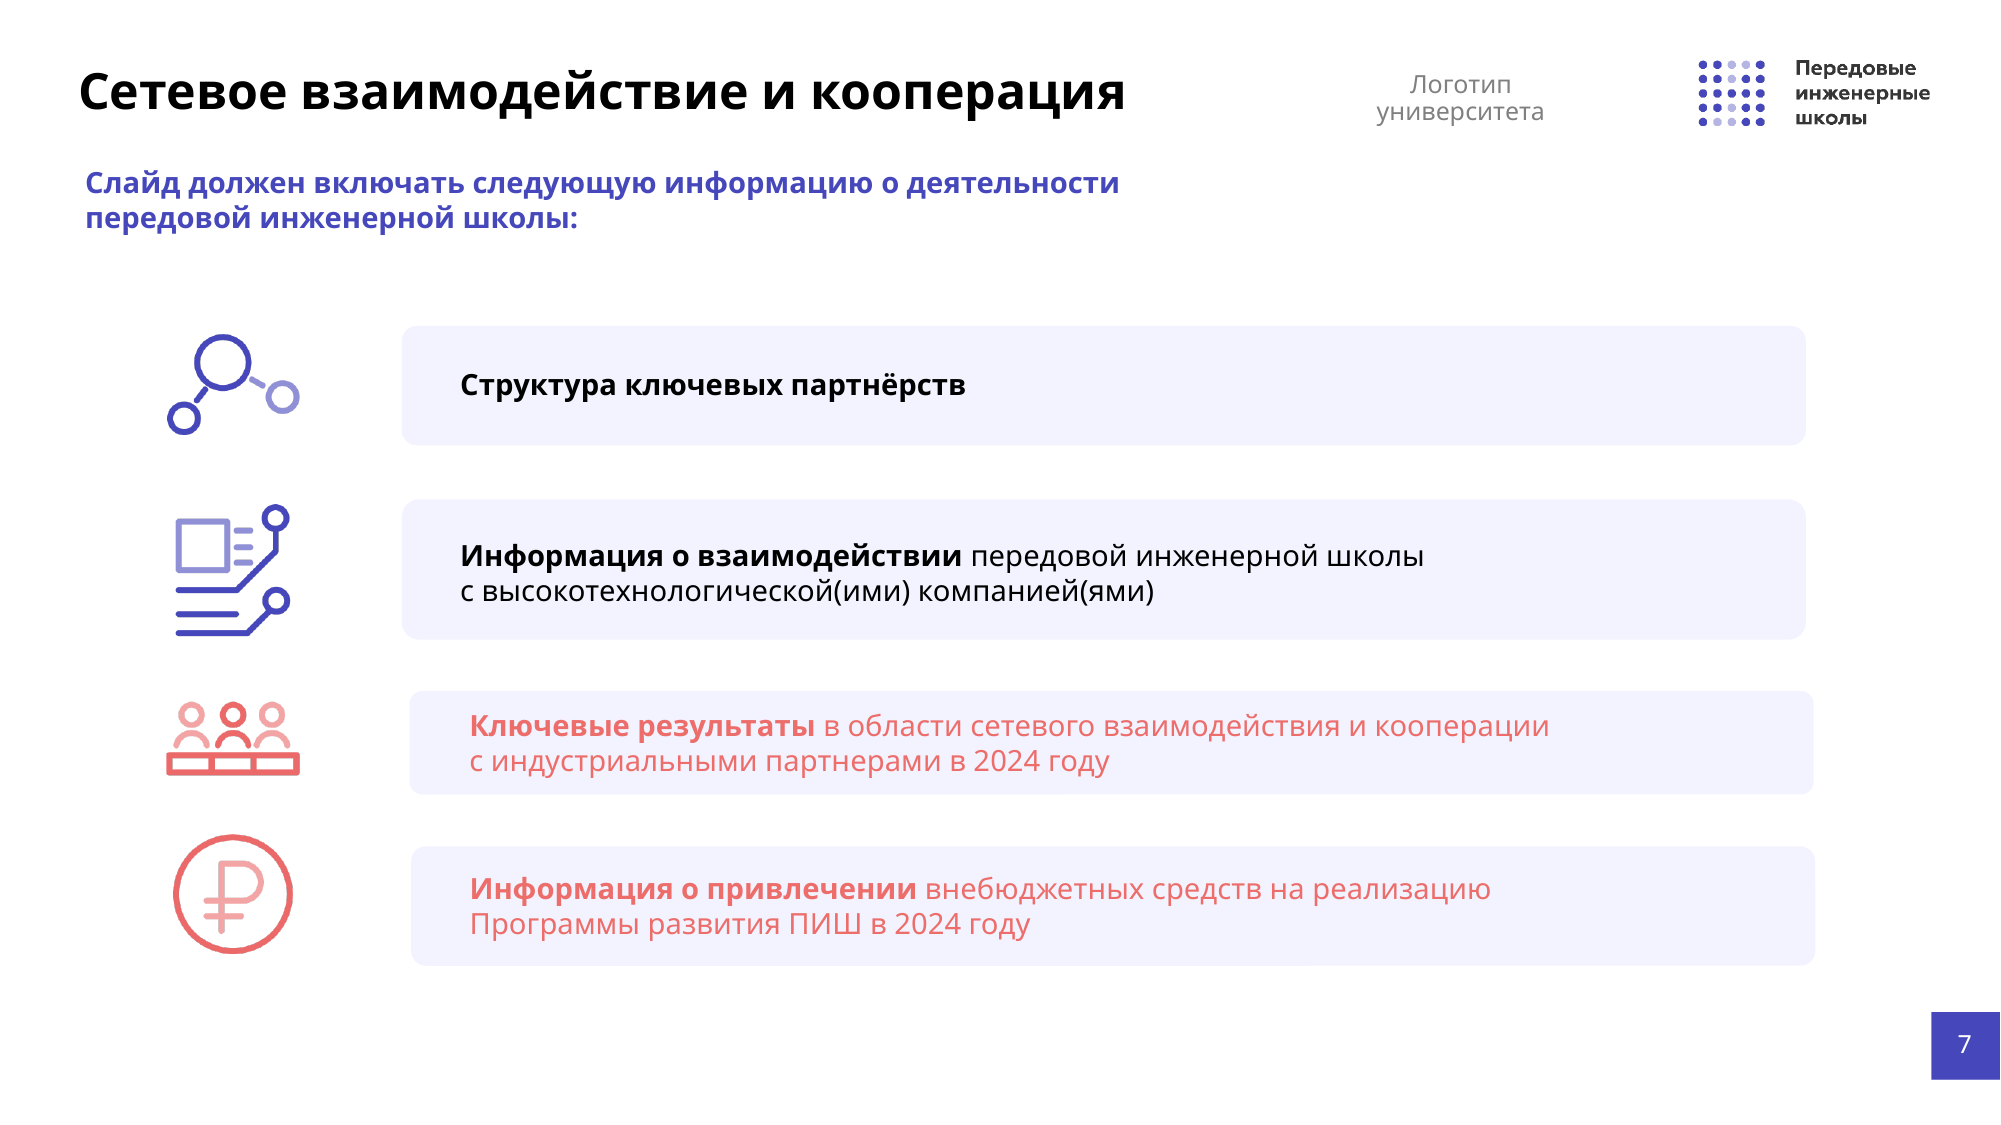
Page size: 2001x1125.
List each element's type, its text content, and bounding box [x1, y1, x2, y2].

text_box [400, 498, 1807, 641]
text_box Структура ключевых партнёрств [445, 359, 1577, 410]
text_box Логотип университета [1319, 65, 1602, 114]
text_box [400, 324, 1807, 447]
text_box [408, 690, 1815, 796]
text_box Ключевые результаты в области сетевого взаимодействия и кооперации с индустриальными партнерами в 2024 году [454, 699, 1753, 785]
picture [0, 0, 2000, 1125]
text_box Слайд должен включать следующую информацию о деятельности передовой инженерной школы: [70, 157, 1202, 243]
text_box [410, 845, 1817, 967]
text_box 7 [1929, 1024, 2000, 1079]
text_box Сетевое взаимодействие и кооперация [63, 59, 1174, 156]
text_box Информация о привлечении внебюджетных средств на реализацию Программы развития ПИШ в 2024 году [454, 863, 1655, 948]
text_box Информация о взаимодействии передовой инженерной школы с высокотехнологической(ими) компанией(ями) [445, 529, 1485, 615]
